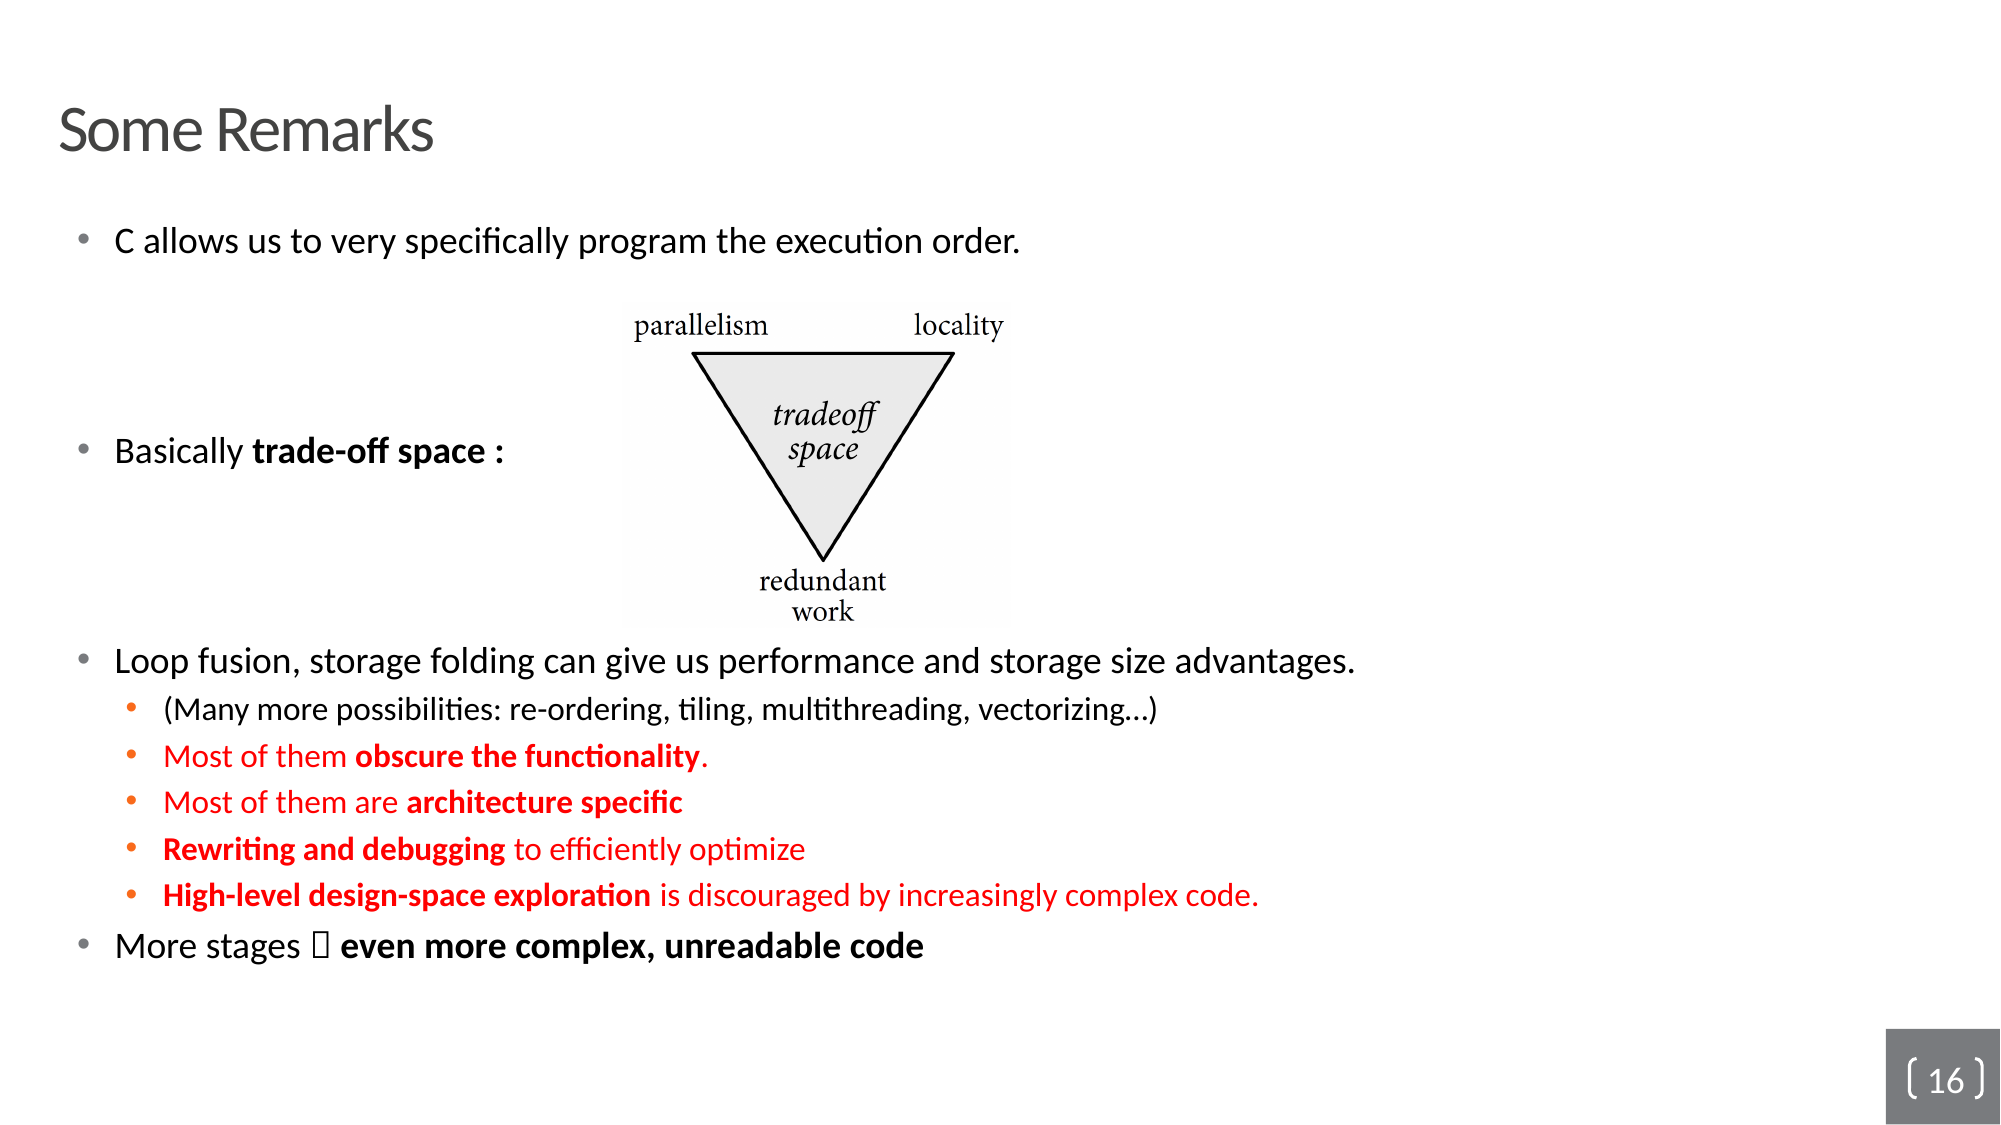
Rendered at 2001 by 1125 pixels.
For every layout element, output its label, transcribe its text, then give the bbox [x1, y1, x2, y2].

slide_number 16 [1907, 1056, 1984, 1100]
list C allows us to very specifically program the execution order. Basically trade-off space : Loop fusion, storage folding can give us performance and storage size advantages. (Many more possibilities: re-ordering, tiling, multithreading, vectorizing…) Most of them obscure the functionality. Most of them are architecture specific Rewriting and debugging to efficiently optimize High-level design-space exploration is discouraged by increasingly complex code. More stages  even more complex, unreadable code [43, 208, 1957, 1094]
title Some Remarks [43, 45, 1957, 205]
picture [621, 302, 1012, 628]
